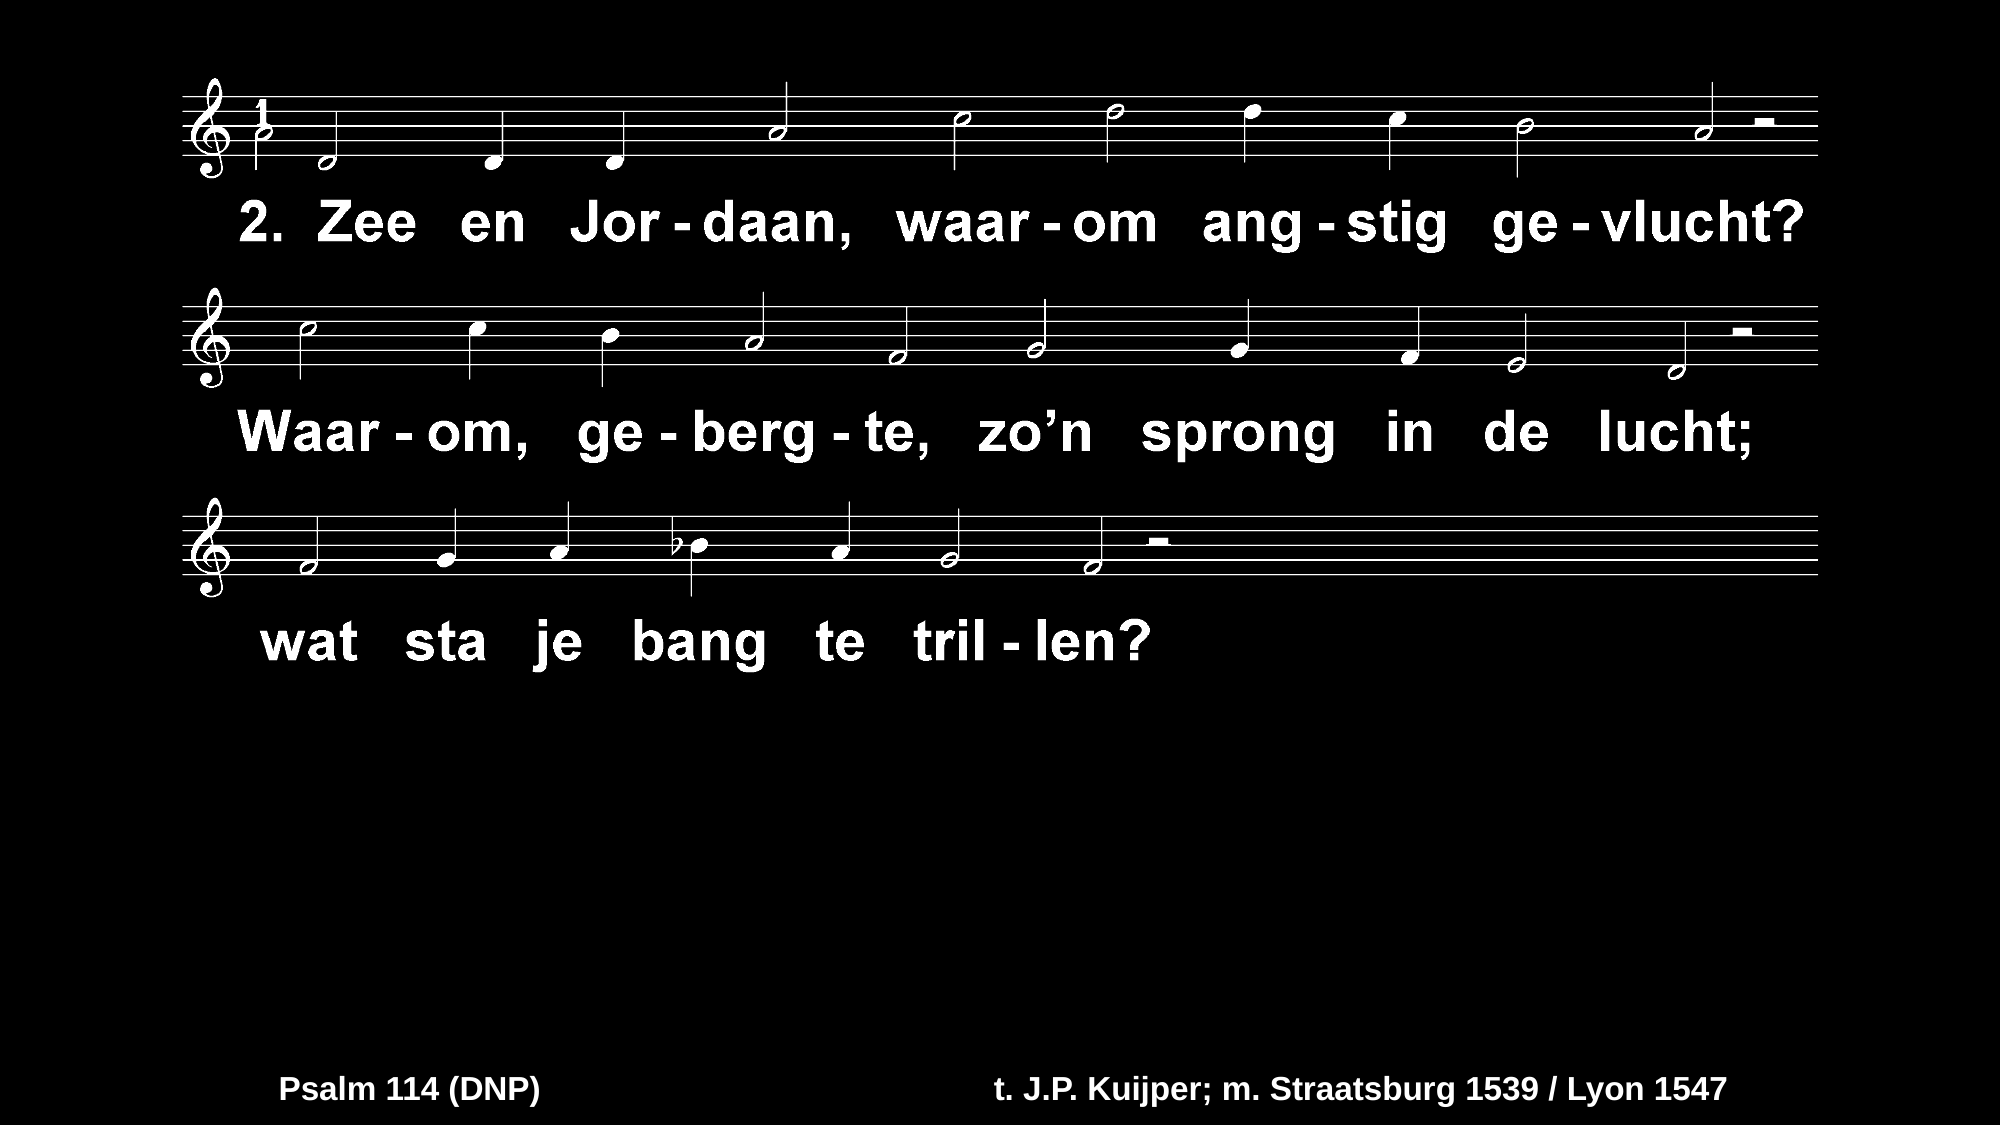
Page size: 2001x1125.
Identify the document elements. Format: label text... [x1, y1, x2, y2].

text_box Psalm 114 (DNP) t. J.P. Kuijper; m. Straatsburg 1539 / Lyon 1547 [263, 1059, 1745, 1115]
picture [166, 62, 1834, 688]
